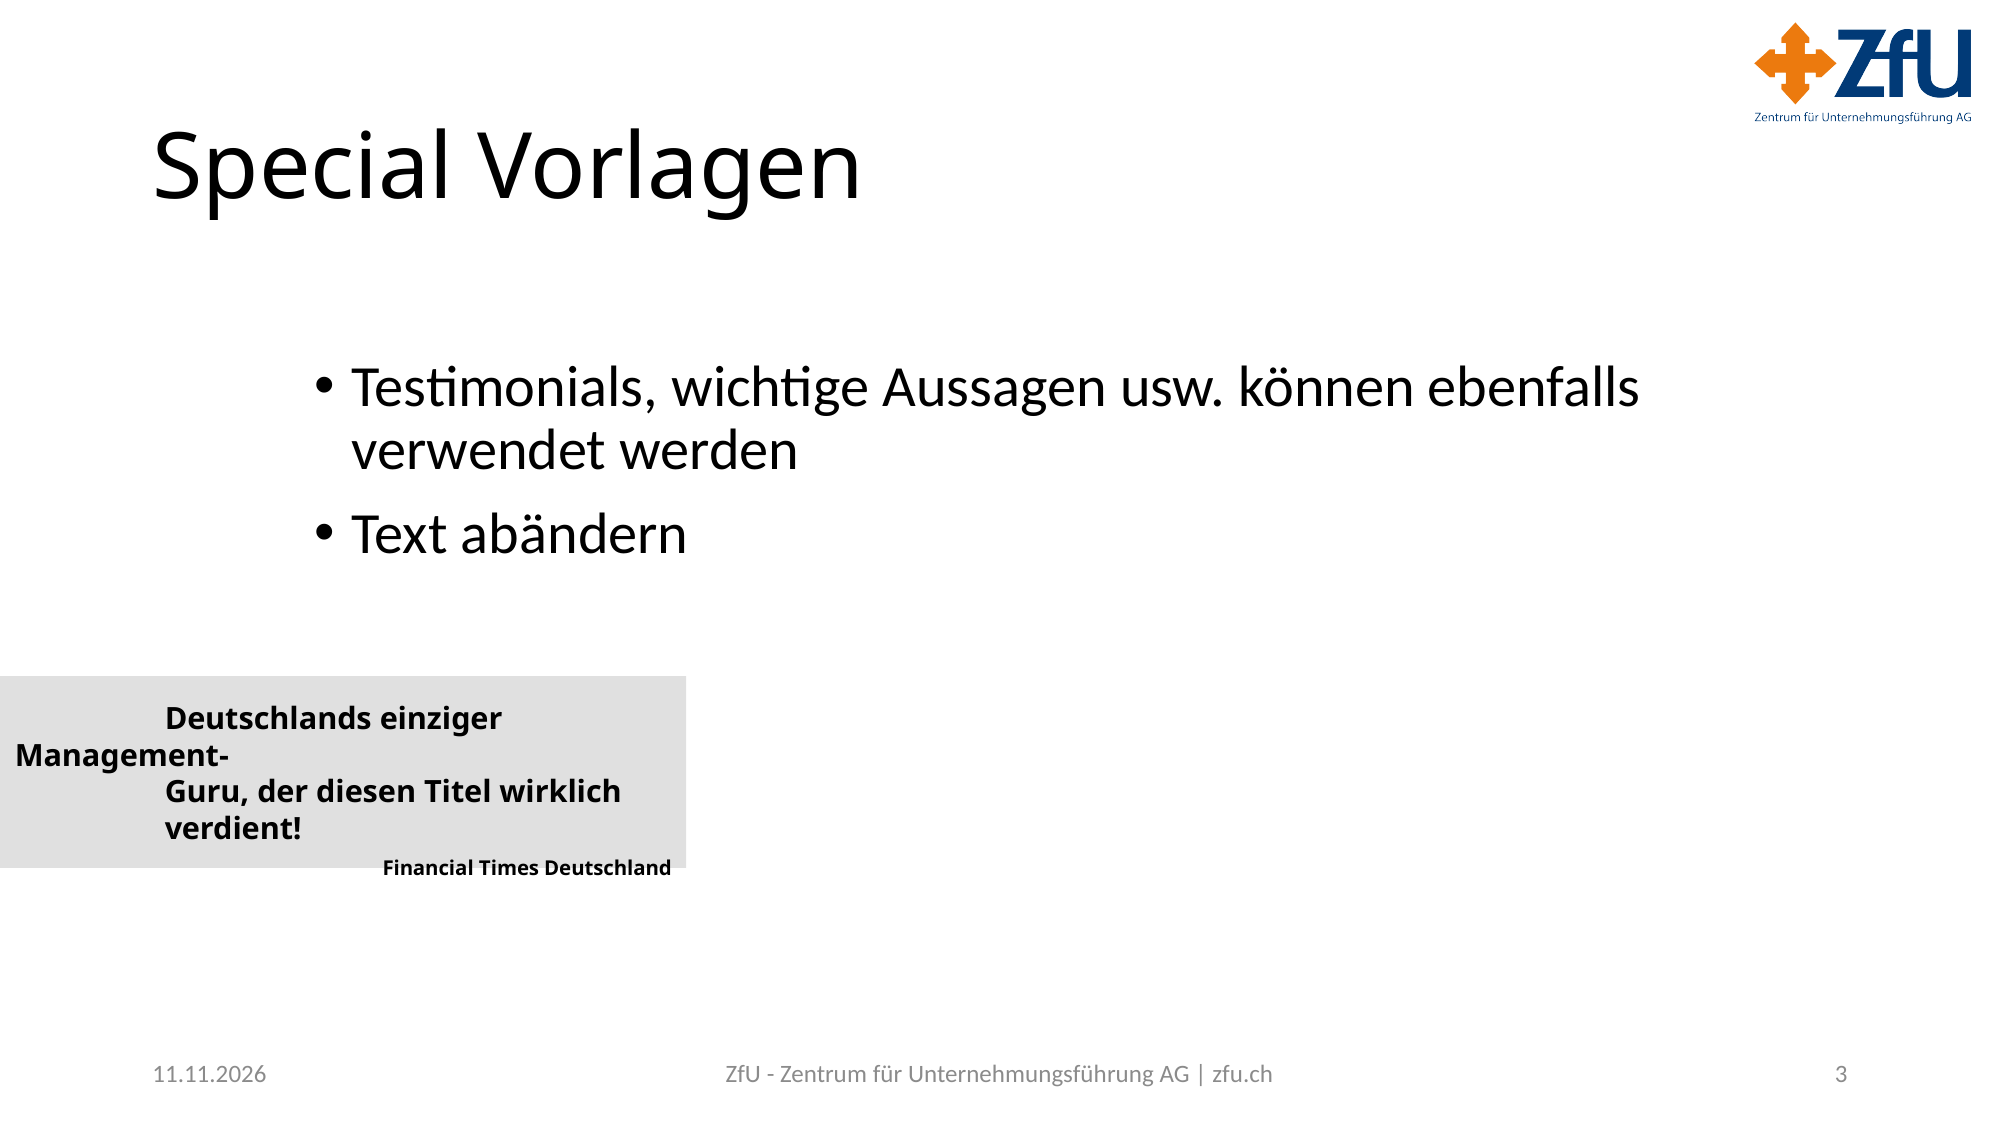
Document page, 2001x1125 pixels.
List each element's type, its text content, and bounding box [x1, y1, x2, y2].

text_box Deutschlands einziger Management- Guru, der diesen Titel wirklich verdient! Financial Times Deutschland [0, 675, 687, 869]
list Testimonials, wichtige Aussagen usw. können ebenfalls verwendet werden Text abändern [299, 348, 1701, 605]
slide_number 3 [1412, 1042, 1863, 1103]
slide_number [137, 1042, 588, 1103]
picture [1754, 22, 1971, 124]
footer ZfU - Zentrum für Unternehmungsführung AG | zfu.ch [662, 1042, 1338, 1103]
title Special Vorlagen [137, 59, 1863, 278]
